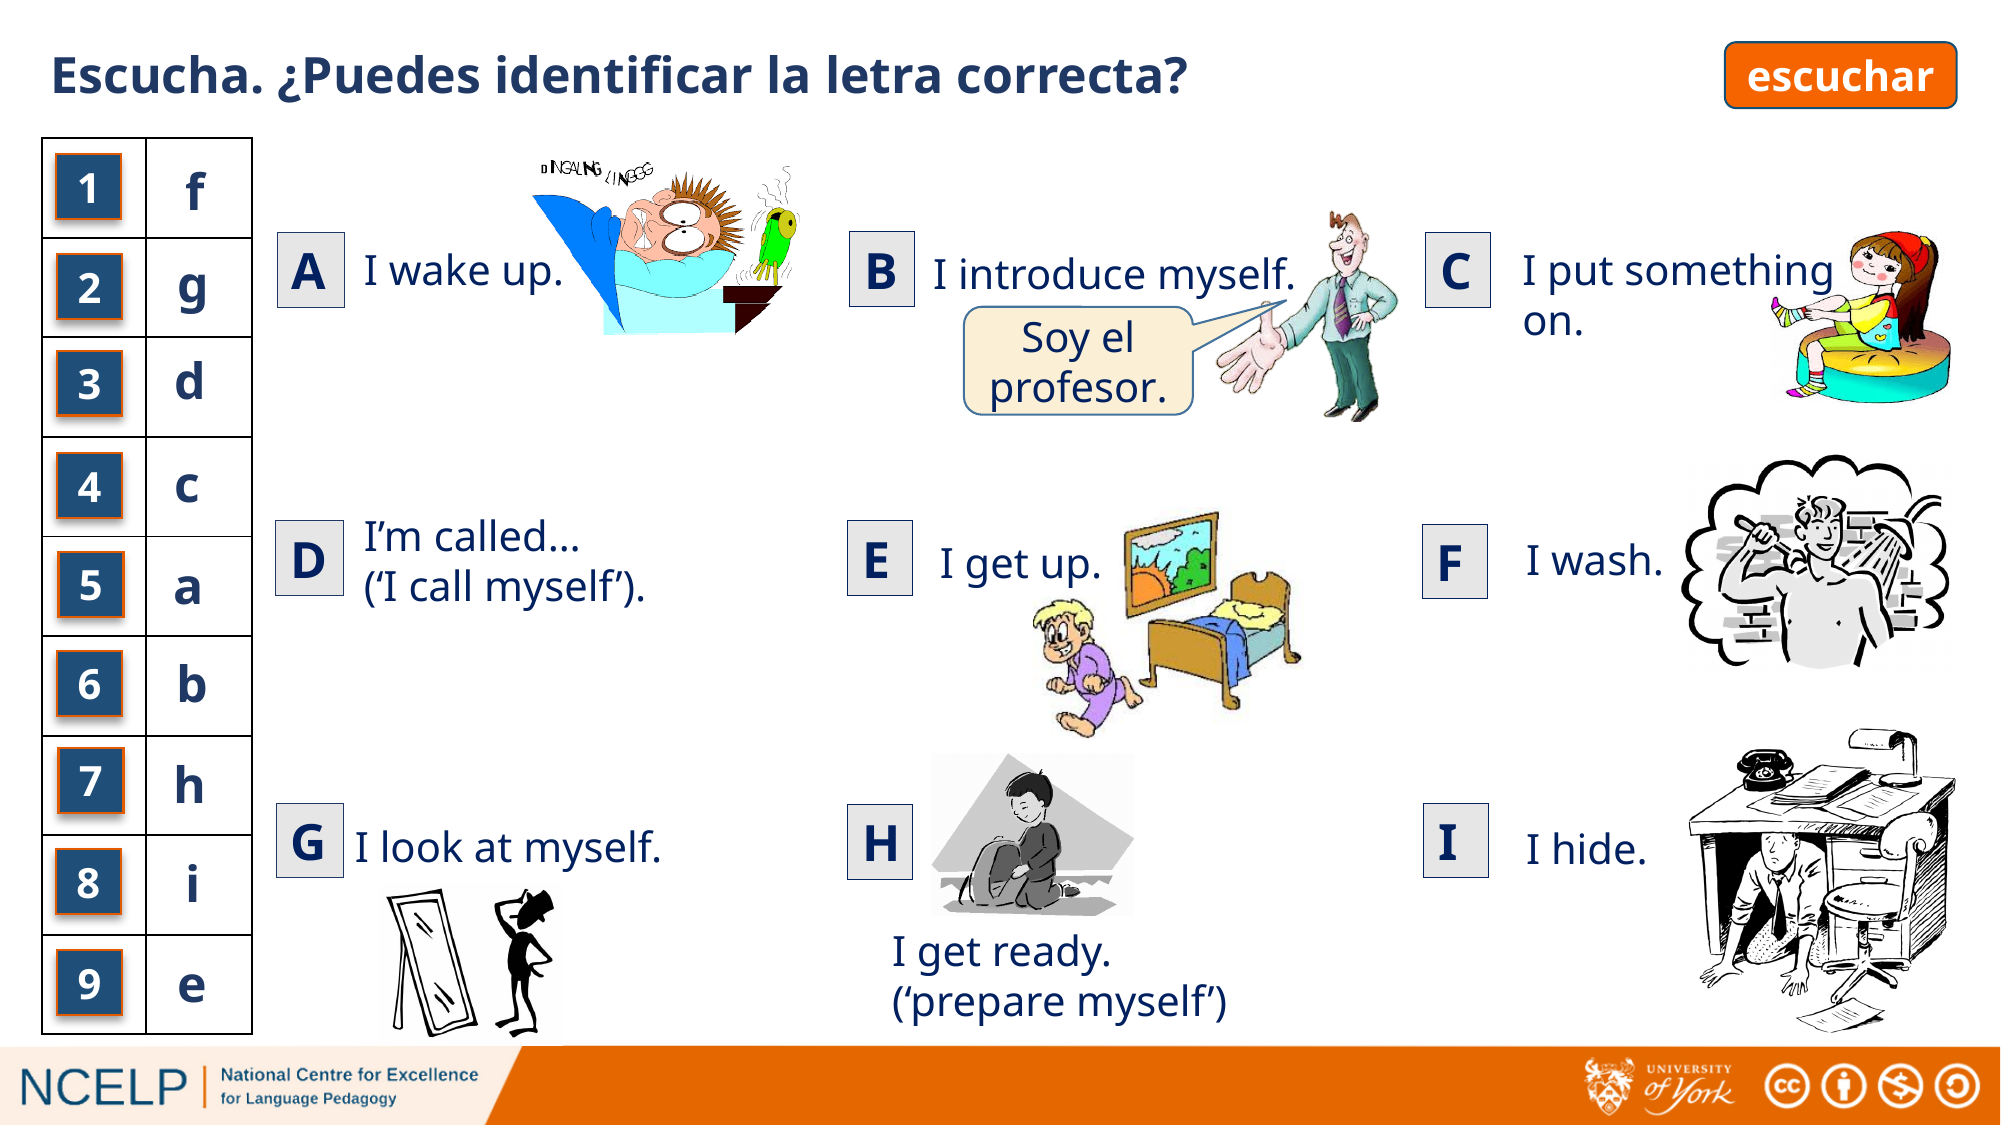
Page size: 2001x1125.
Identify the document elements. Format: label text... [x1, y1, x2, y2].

text_box I [1423, 803, 1489, 878]
text_box a [159, 546, 238, 622]
text_box d [160, 342, 239, 418]
text_box I look at myself. [340, 813, 733, 878]
table_cell [43, 239, 145, 336]
table_cell [147, 836, 251, 934]
table_cell [147, 737, 251, 834]
text_box f [170, 152, 250, 228]
text_box 9 [56, 949, 123, 1016]
text_box F [1422, 524, 1488, 599]
text_box g [163, 244, 242, 320]
table_cell [43, 836, 145, 934]
text_box I wake up. [349, 236, 531, 302]
text_box I wash. [1511, 526, 1681, 591]
table_cell [147, 239, 251, 336]
text_box e [163, 944, 242, 1020]
text_box I hide. [1511, 815, 1687, 881]
table_cell [43, 438, 145, 536]
table_cell [43, 637, 145, 735]
text_box 5 [57, 551, 125, 618]
text_box i [170, 845, 250, 921]
picture [0, 0, 2001, 1125]
text_box 7 [57, 747, 125, 814]
text_box G [276, 803, 344, 878]
text_box I get ready. (‘prepare myself’) [877, 917, 1519, 1032]
text_box D [275, 520, 344, 596]
text_box I put something on. [1507, 236, 1770, 351]
text_box H [847, 804, 913, 880]
table_cell [147, 637, 251, 735]
text_box 2 [56, 253, 123, 320]
text_box 8 [55, 848, 122, 915]
table_cell [147, 438, 251, 536]
text_box 3 [56, 350, 123, 417]
text_box c [160, 445, 239, 520]
table_cell [43, 338, 145, 436]
text_box Soy el profesor. [962, 305, 1201, 416]
text_box 1 [55, 153, 122, 220]
table_cell [147, 338, 251, 436]
table_cell [43, 936, 145, 1033]
text_box I introduce myself. [918, 240, 1201, 305]
text_box I’m called… (‘I call myself’). [349, 502, 715, 618]
table_cell [147, 936, 251, 1033]
text_box A [277, 232, 345, 308]
text_box E [847, 520, 913, 596]
text_box 6 [56, 650, 123, 717]
text_box I get up. [925, 529, 1033, 594]
text_box escuchar [1723, 41, 1958, 110]
table_cell [147, 537, 251, 635]
table_header [43, 139, 145, 237]
text_box B [849, 231, 915, 307]
text_box 4 [56, 452, 123, 519]
table_header [147, 139, 251, 237]
text_box b [161, 645, 240, 721]
text_box C [1425, 232, 1491, 308]
table_cell [43, 737, 145, 834]
title Escucha. ¿Puedes identificar la letra correcta? [35, 30, 1653, 124]
table_cell [43, 537, 145, 635]
text_box h [159, 745, 238, 821]
